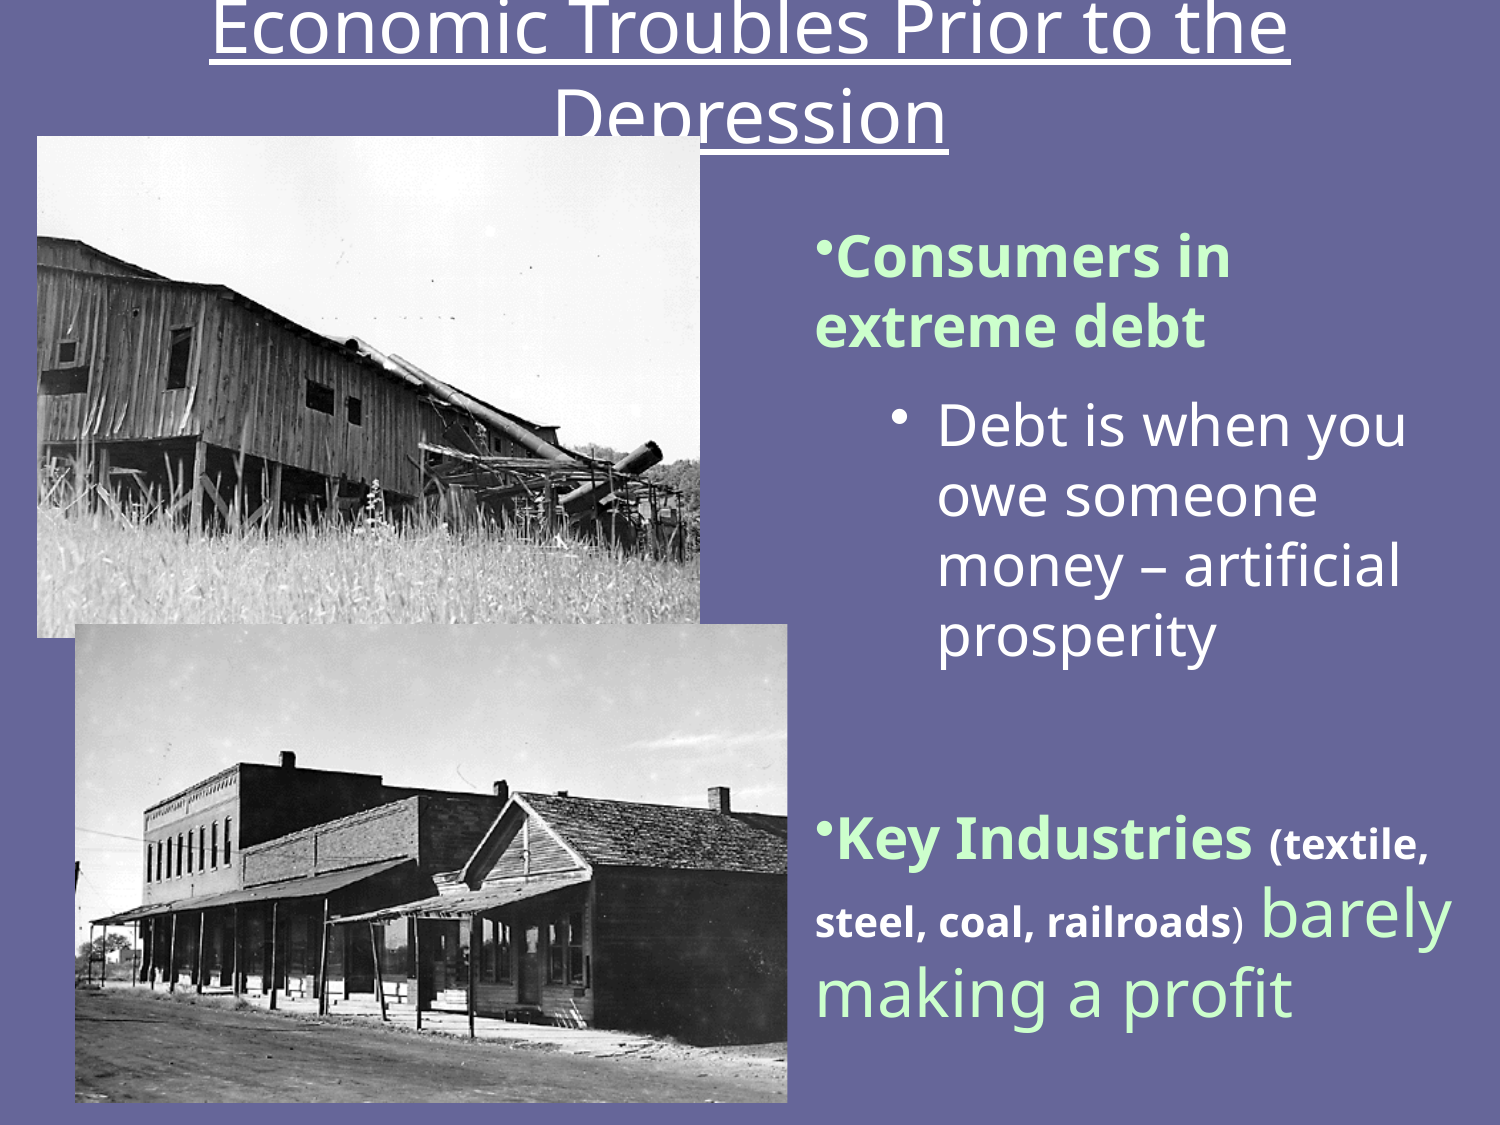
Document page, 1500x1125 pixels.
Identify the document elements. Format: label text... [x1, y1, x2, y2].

picture [37, 136, 788, 1103]
title Economic Troubles Prior to the Depression [0, 24, 1500, 113]
text_box Consumers in extreme debt Debt is when you owe someone money – artificial prosperity Key Industries (textile, steel, coal, railroads) barely making a profit [799, 211, 1475, 1039]
